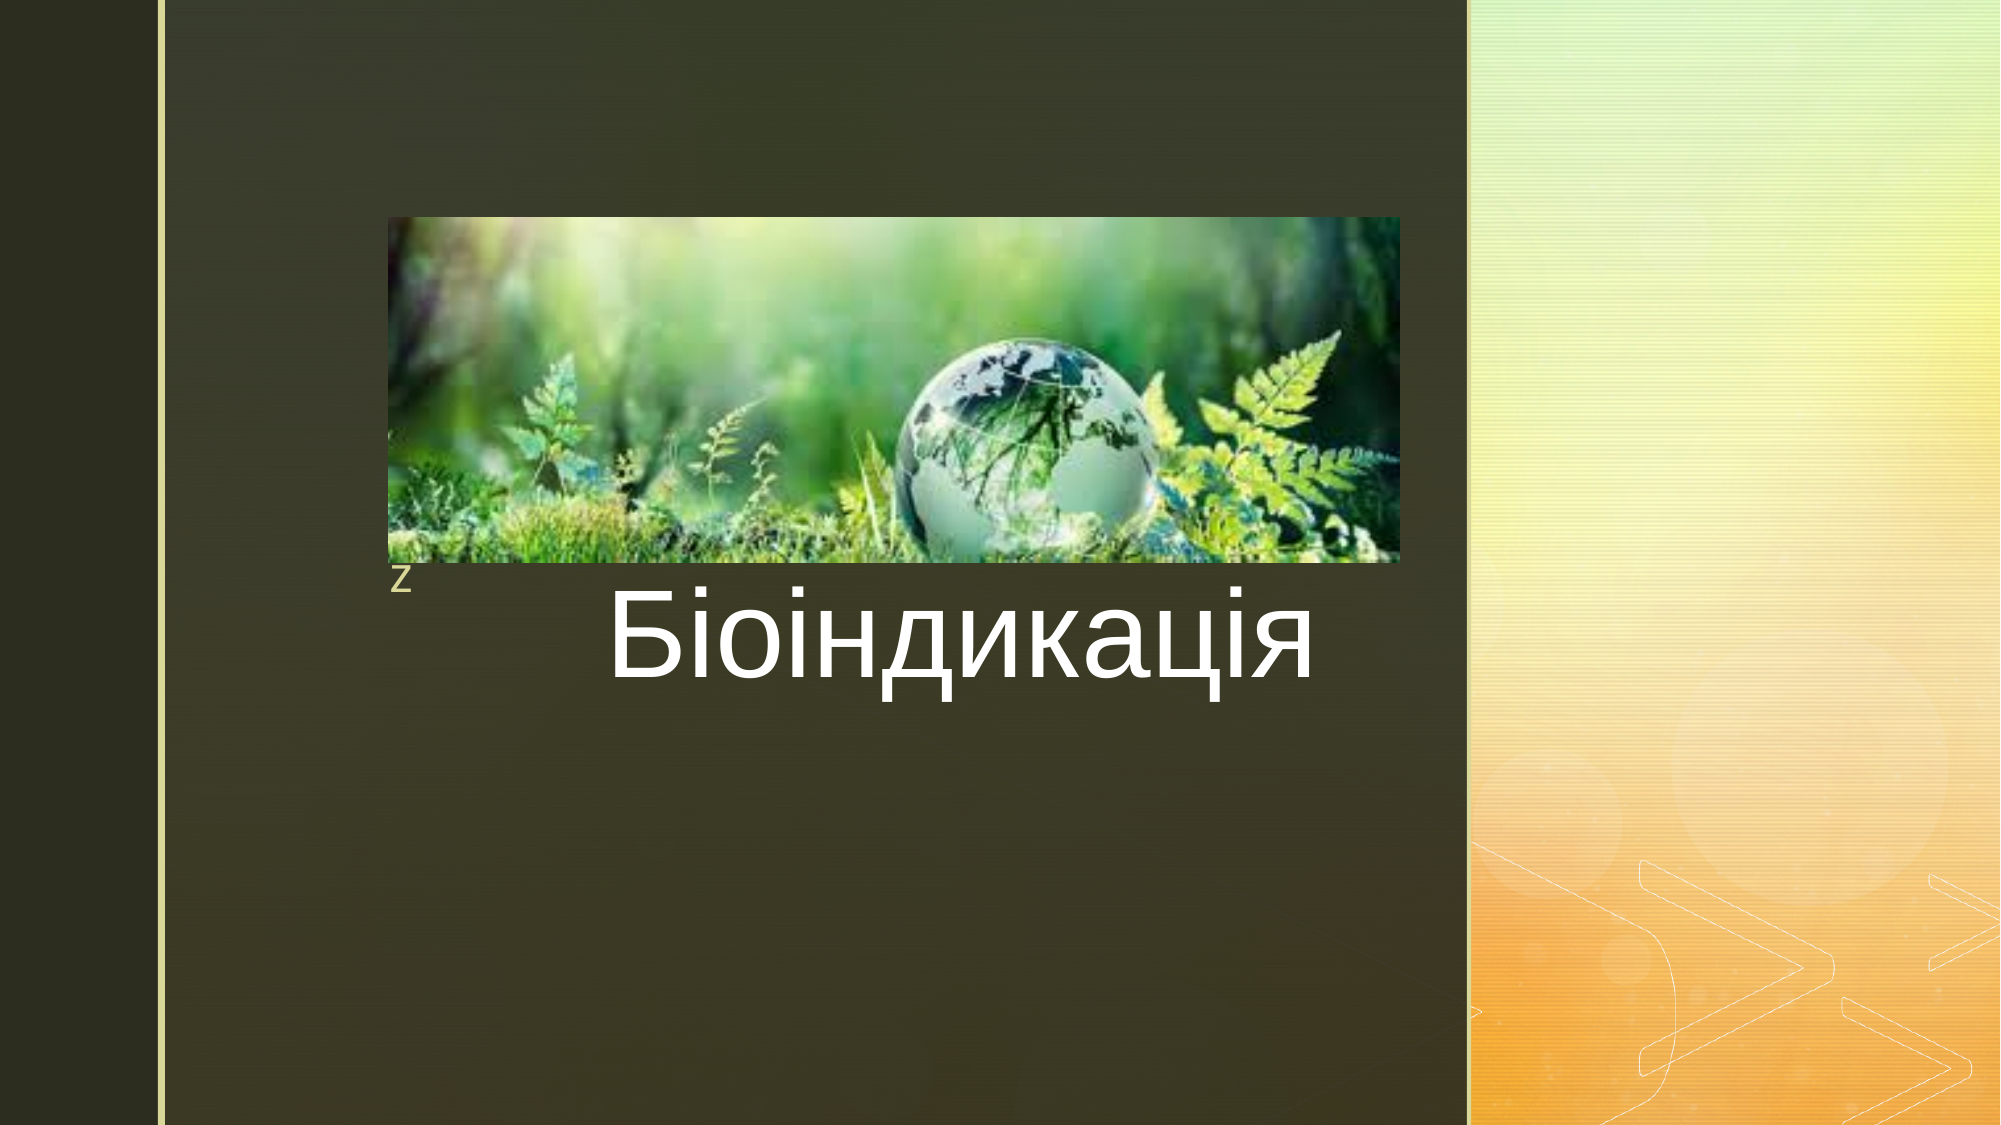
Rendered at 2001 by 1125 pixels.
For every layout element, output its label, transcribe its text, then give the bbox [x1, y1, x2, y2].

title Біоіндикація [428, 563, 1334, 935]
picture [388, 217, 1400, 563]
picture [1472, 0, 2001, 1125]
